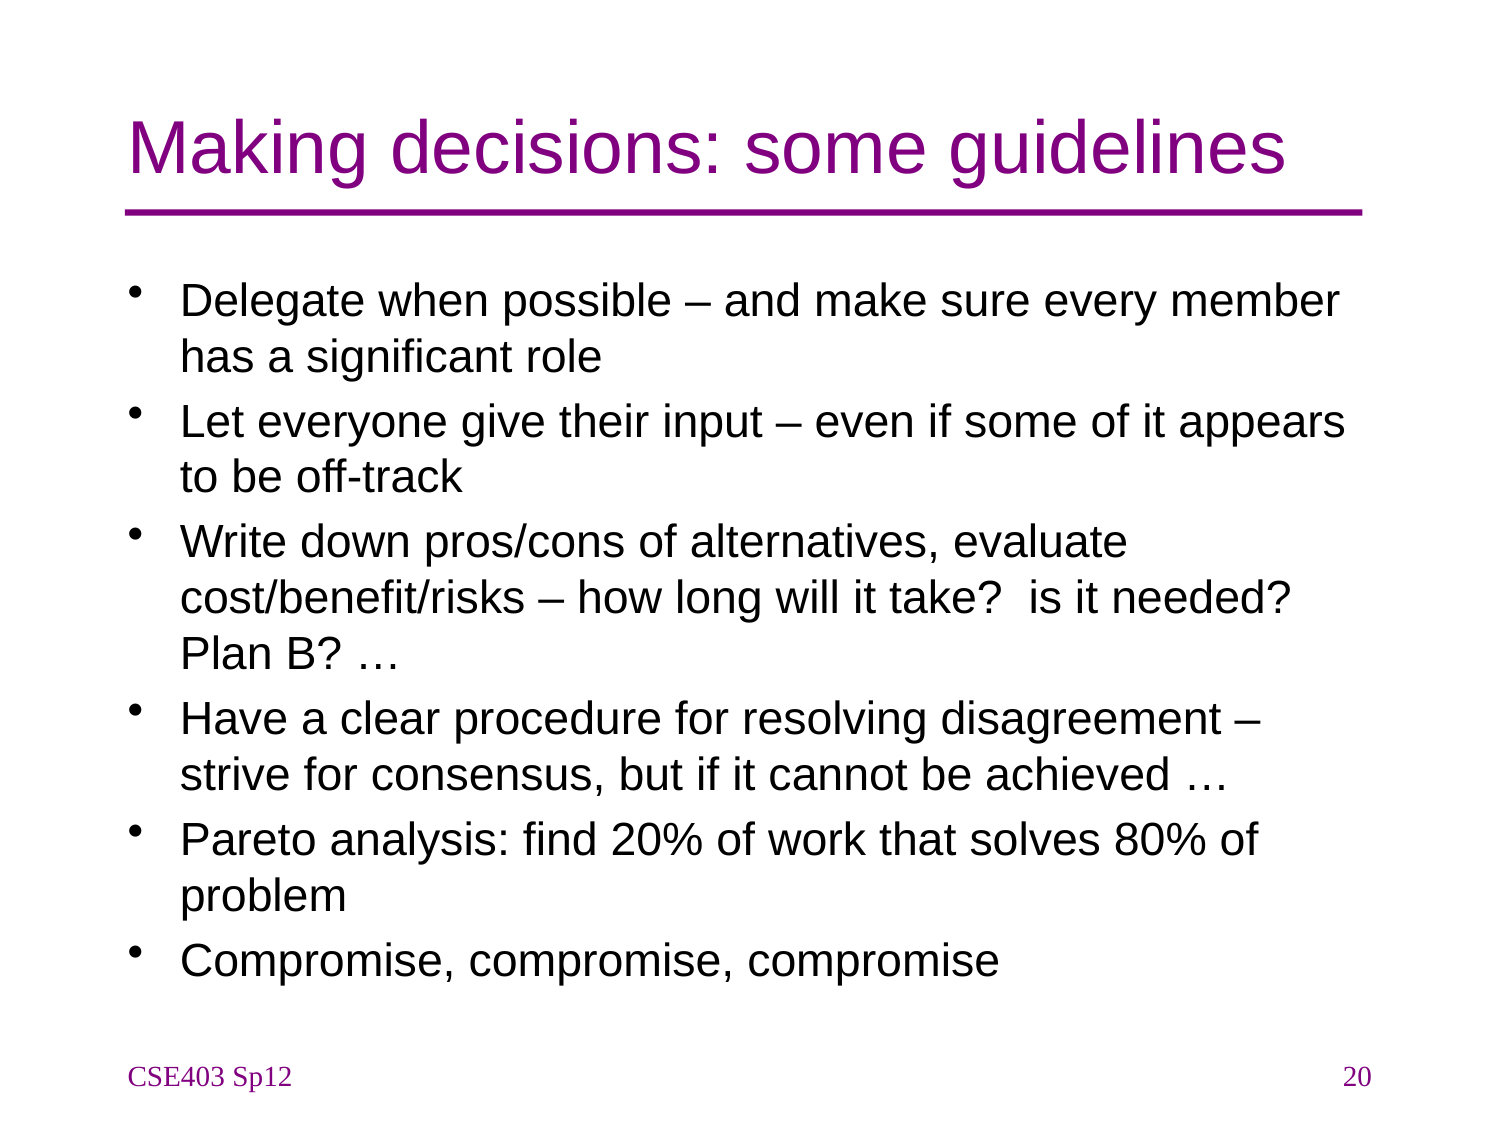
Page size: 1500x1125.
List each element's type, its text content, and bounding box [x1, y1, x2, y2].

title Making decisions: some guidelines [112, 49, 1388, 238]
list Delegate when possible – and make sure every member has a significant role Let everyone give their input – even if some of it appears to be off-track Write down pros/cons of alternatives, evaluate cost/benefit/risks – how long will it take? is it needed? Plan B? … Have a clear procedure for resolving disagreement – strive for consensus, but if it cannot be achieved … Pareto analysis: find 20% of work that solves 80% of problem Compromise, compromise, compromise [112, 262, 1388, 1001]
slide_number 20 [1074, 1049, 1388, 1125]
slide_number CSE403 Sp12 [112, 1049, 426, 1125]
